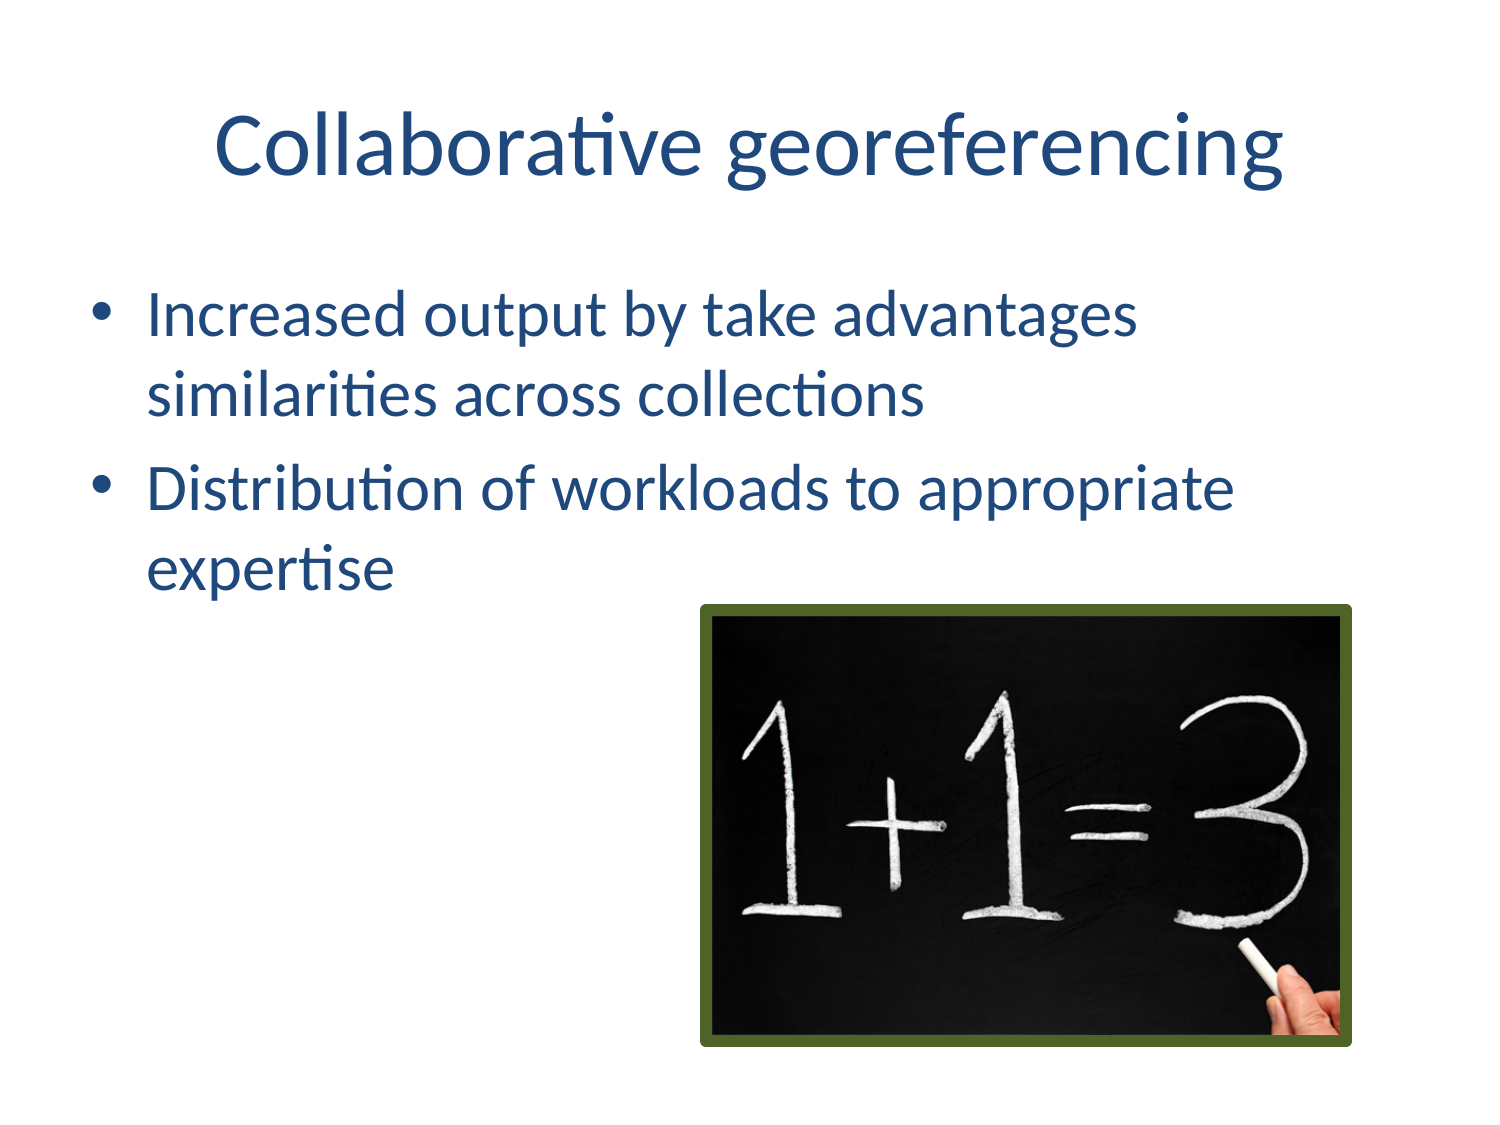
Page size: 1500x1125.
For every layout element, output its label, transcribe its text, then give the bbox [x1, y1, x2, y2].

title Collaborative georeferencing [75, 45, 1425, 233]
picture [712, 615, 1341, 1036]
list Increased output by take advantages similarities across collections Distribution of workloads to appropriate expertise [75, 262, 1425, 1005]
